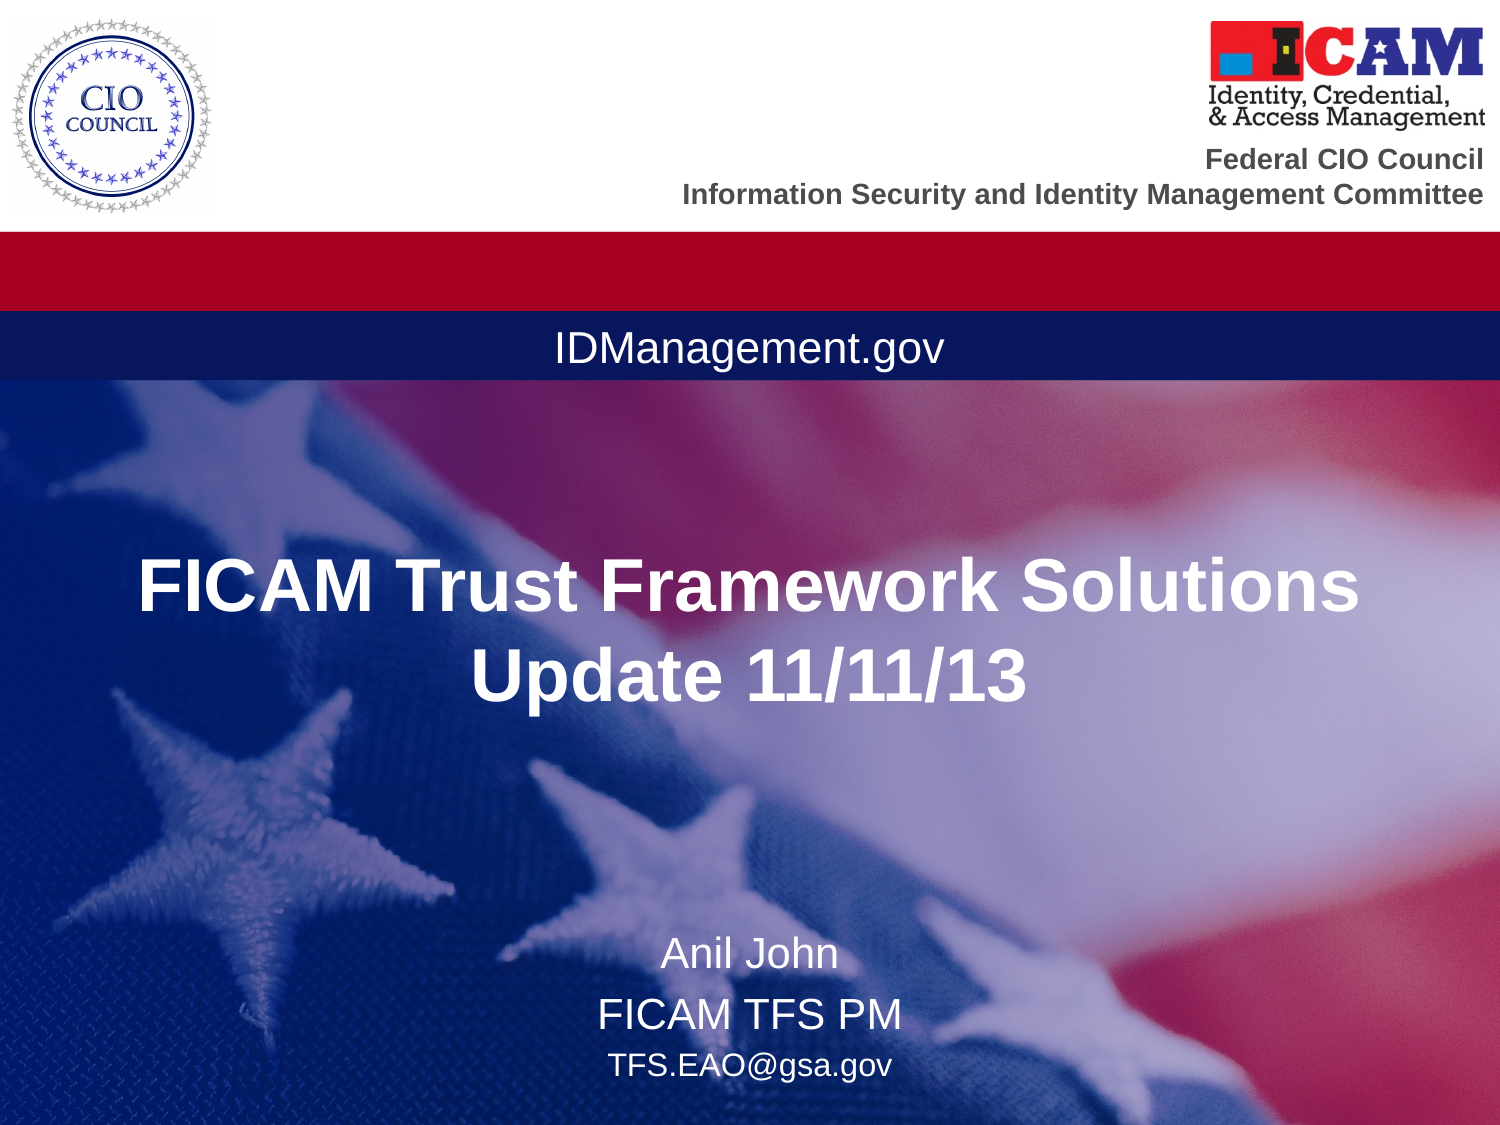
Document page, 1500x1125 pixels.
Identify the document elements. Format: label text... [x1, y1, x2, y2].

title FICAM Trust Framework Solutions Update 11/11/13 [112, 528, 1388, 726]
subtitle Anil John FICAM TFS PM TFS.EAO@gsa.gov [368, 916, 1132, 1092]
picture [0, 381, 1500, 1125]
picture [11, 18, 212, 214]
picture [1209, 21, 1485, 131]
